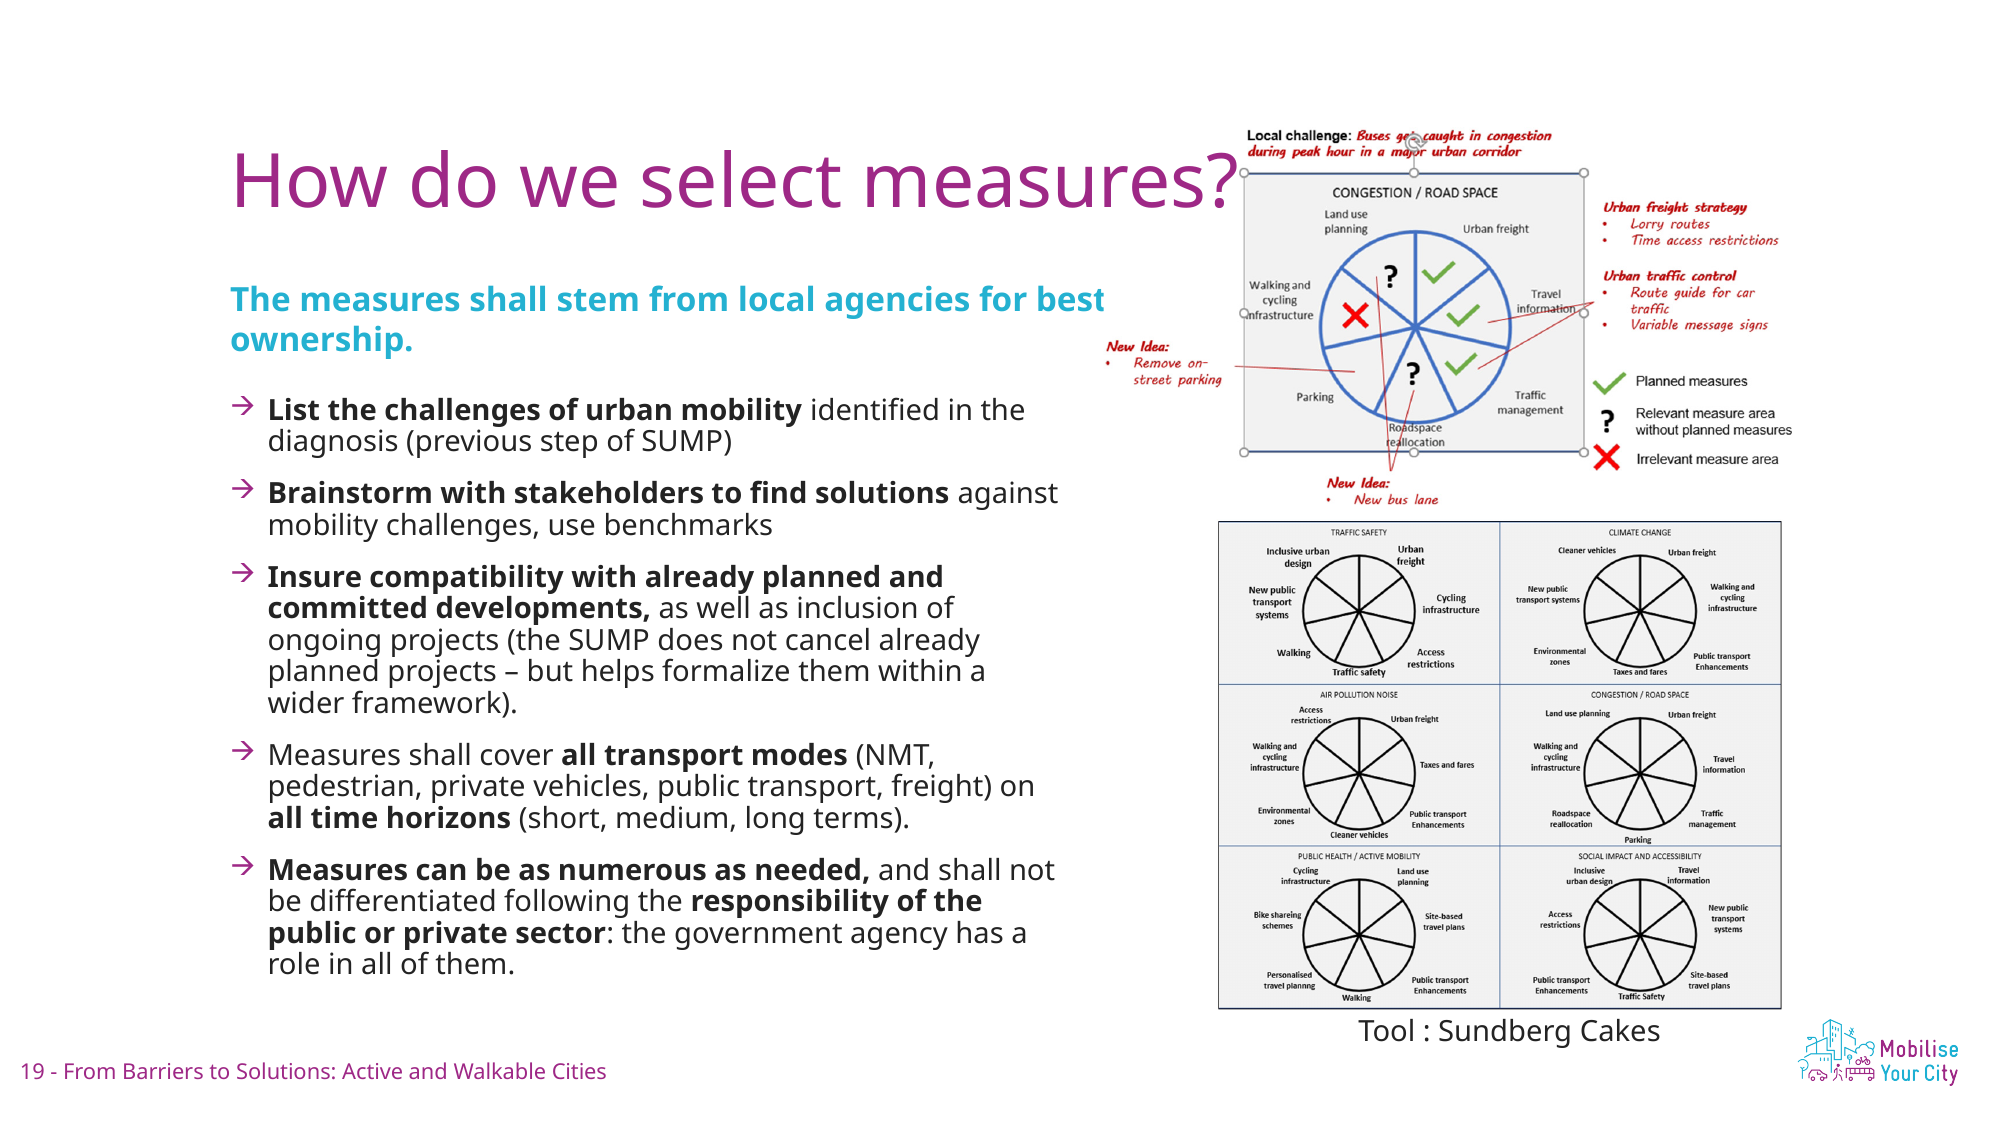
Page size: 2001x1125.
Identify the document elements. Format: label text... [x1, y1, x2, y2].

text_box List the challenges of urban mobility identified in the diagnosis (previous step of SUMP) Brainstorm with stakeholders to find solutions against mobility challenges, use benchmarks Insure compatibility with already planned and committed developments, as well as inclusion of ongoing projects (the SUMP does not cancel already planned projects – but helps formalize them within a wider framework). Measures shall cover all transport modes (NMT, pedestrian, private vehicles, public transport, freight) on all time horizons (short, medium, long terms). Measures can be as numerous as needed, and shall not be differentiated following the responsibility of the public or private sector: the government agency has a role in all of them. [215, 387, 1075, 989]
list How do we select measures? [215, 135, 1103, 231]
picture [1103, 127, 1793, 505]
picture [1216, 519, 1783, 1010]
text_box The measures shall stem from local agencies for best ownership. [215, 270, 1103, 406]
picture [1792, 1055, 1965, 1092]
text_box Tool : Sundberg Cakes [1343, 1005, 2000, 1055]
